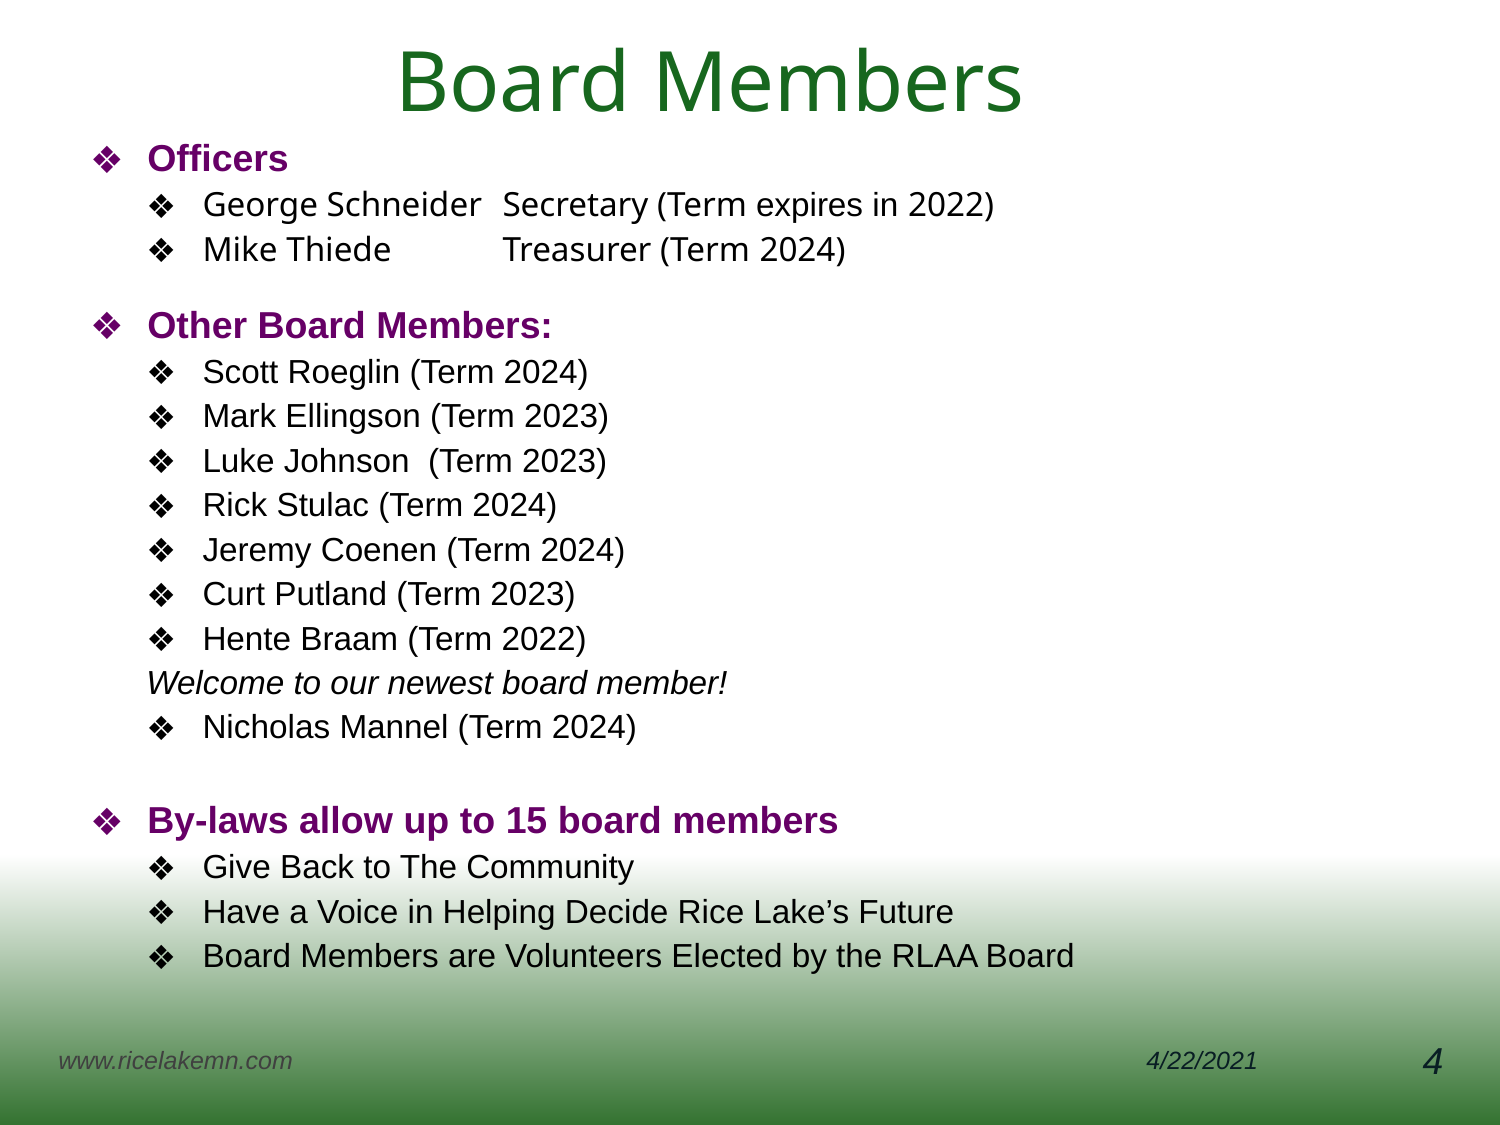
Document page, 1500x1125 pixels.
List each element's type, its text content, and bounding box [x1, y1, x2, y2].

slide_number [923, 1029, 1274, 1090]
slide_number 4 [1295, 1029, 1459, 1090]
footer www.ricelakemn.com [43, 1029, 838, 1090]
title Board Members [43, 24, 1378, 136]
list Officers George Schneider Secretary (Term expires in 2022) Mike Thiede Treasurer (Term 2024) Other Board Members: Scott Roeglin (Term 2024) Mark Ellingson (Term 2023) Luke Johnson (Term 2023) Rick Stulac (Term 2024) Jeremy Coenen (Term 2024) Curt Putland (Term 2023) Hente Braam (Term 2022) Welcome to our newest board member! Nicholas Mannel (Term 2024) By-laws allow up to 15 board members Give Back to The Community Have a Voice in Helping Decide Rice Lake’s Future Board Members are Volunteers Elected by the RLAA Board [75, 135, 1395, 813]
